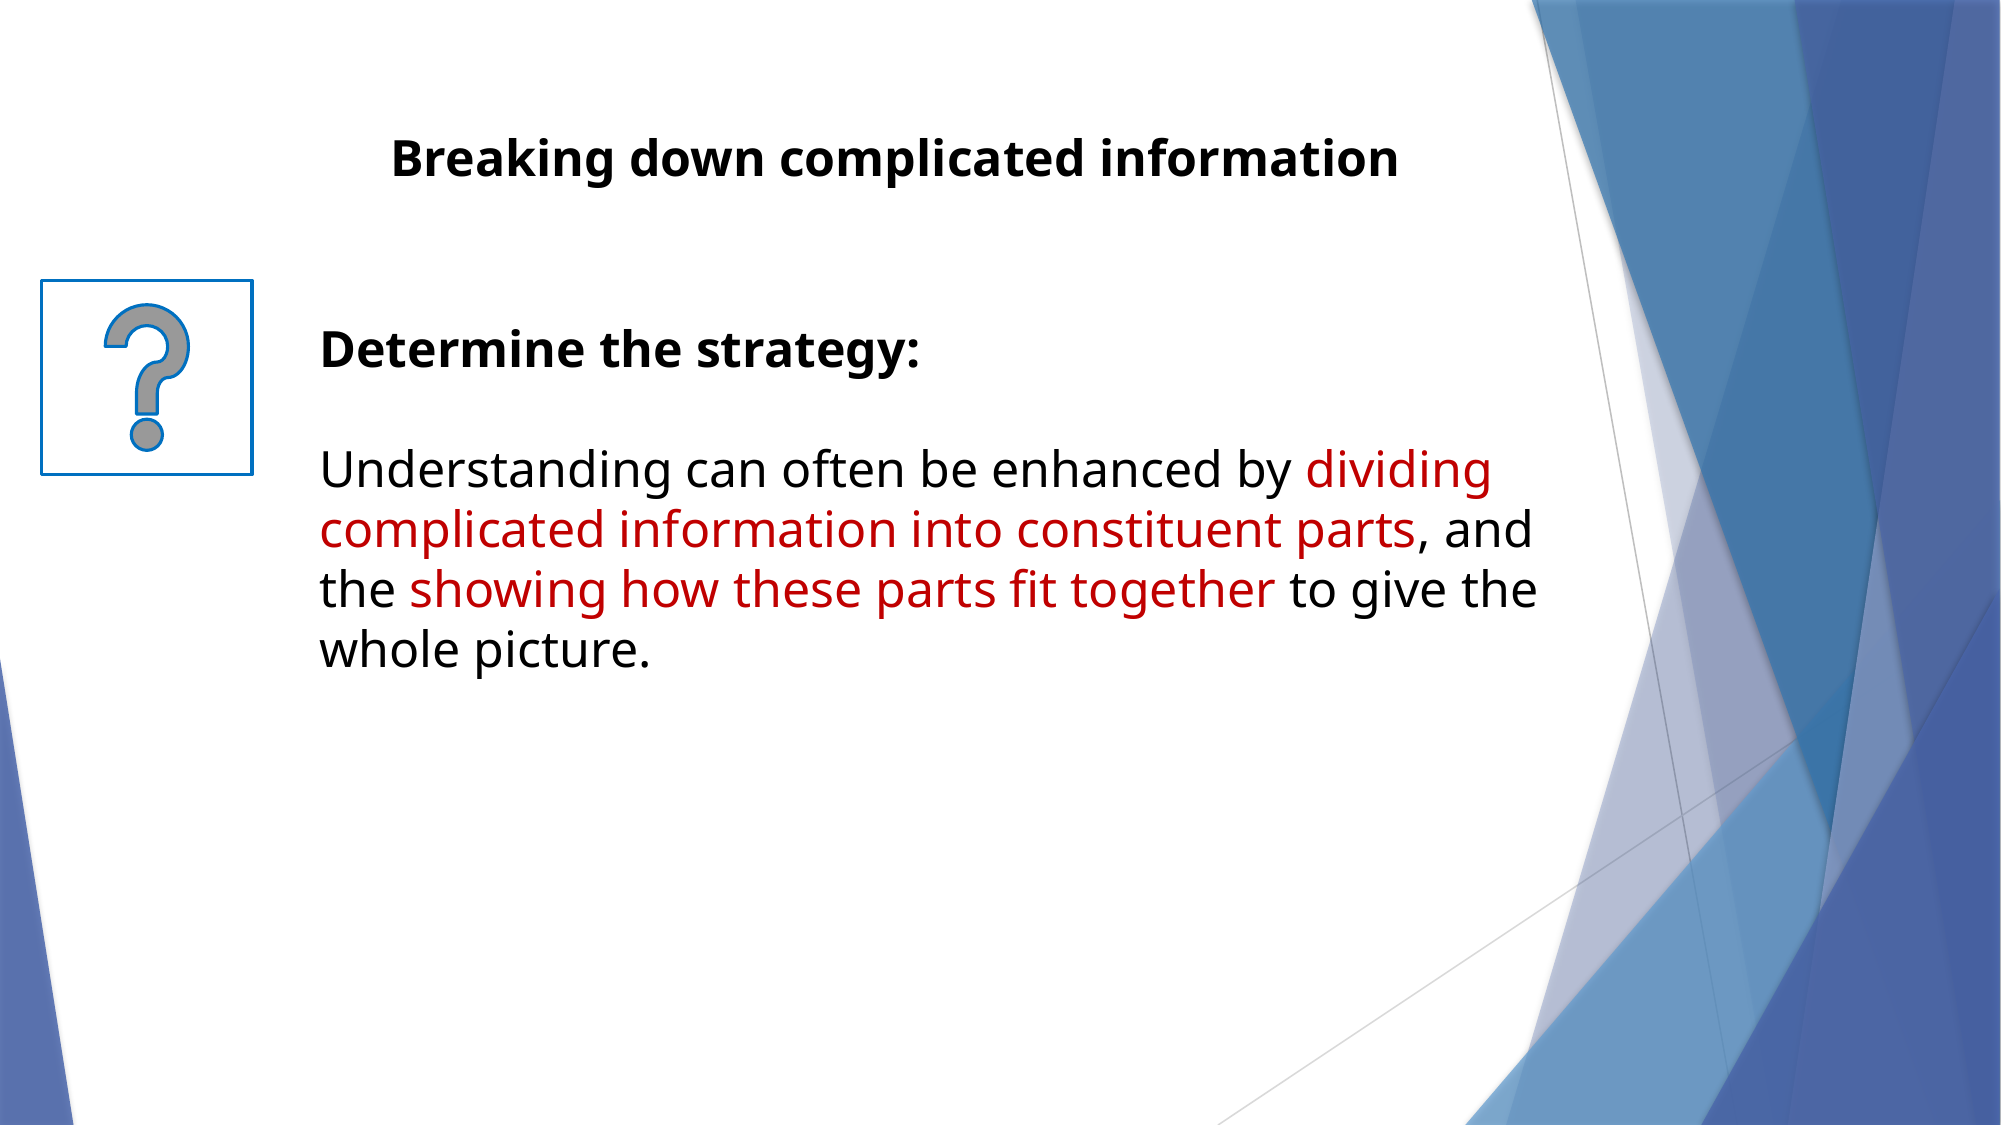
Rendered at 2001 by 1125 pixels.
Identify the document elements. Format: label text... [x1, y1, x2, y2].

text_box Breaking down complicated information [375, 118, 1445, 194]
text_box [40, 279, 254, 476]
text_box Determine the strategy: Understanding can often be enhanced by dividing complicated information into constituent parts, and the showing how these parts fit together to give the whole picture. [304, 309, 1598, 685]
